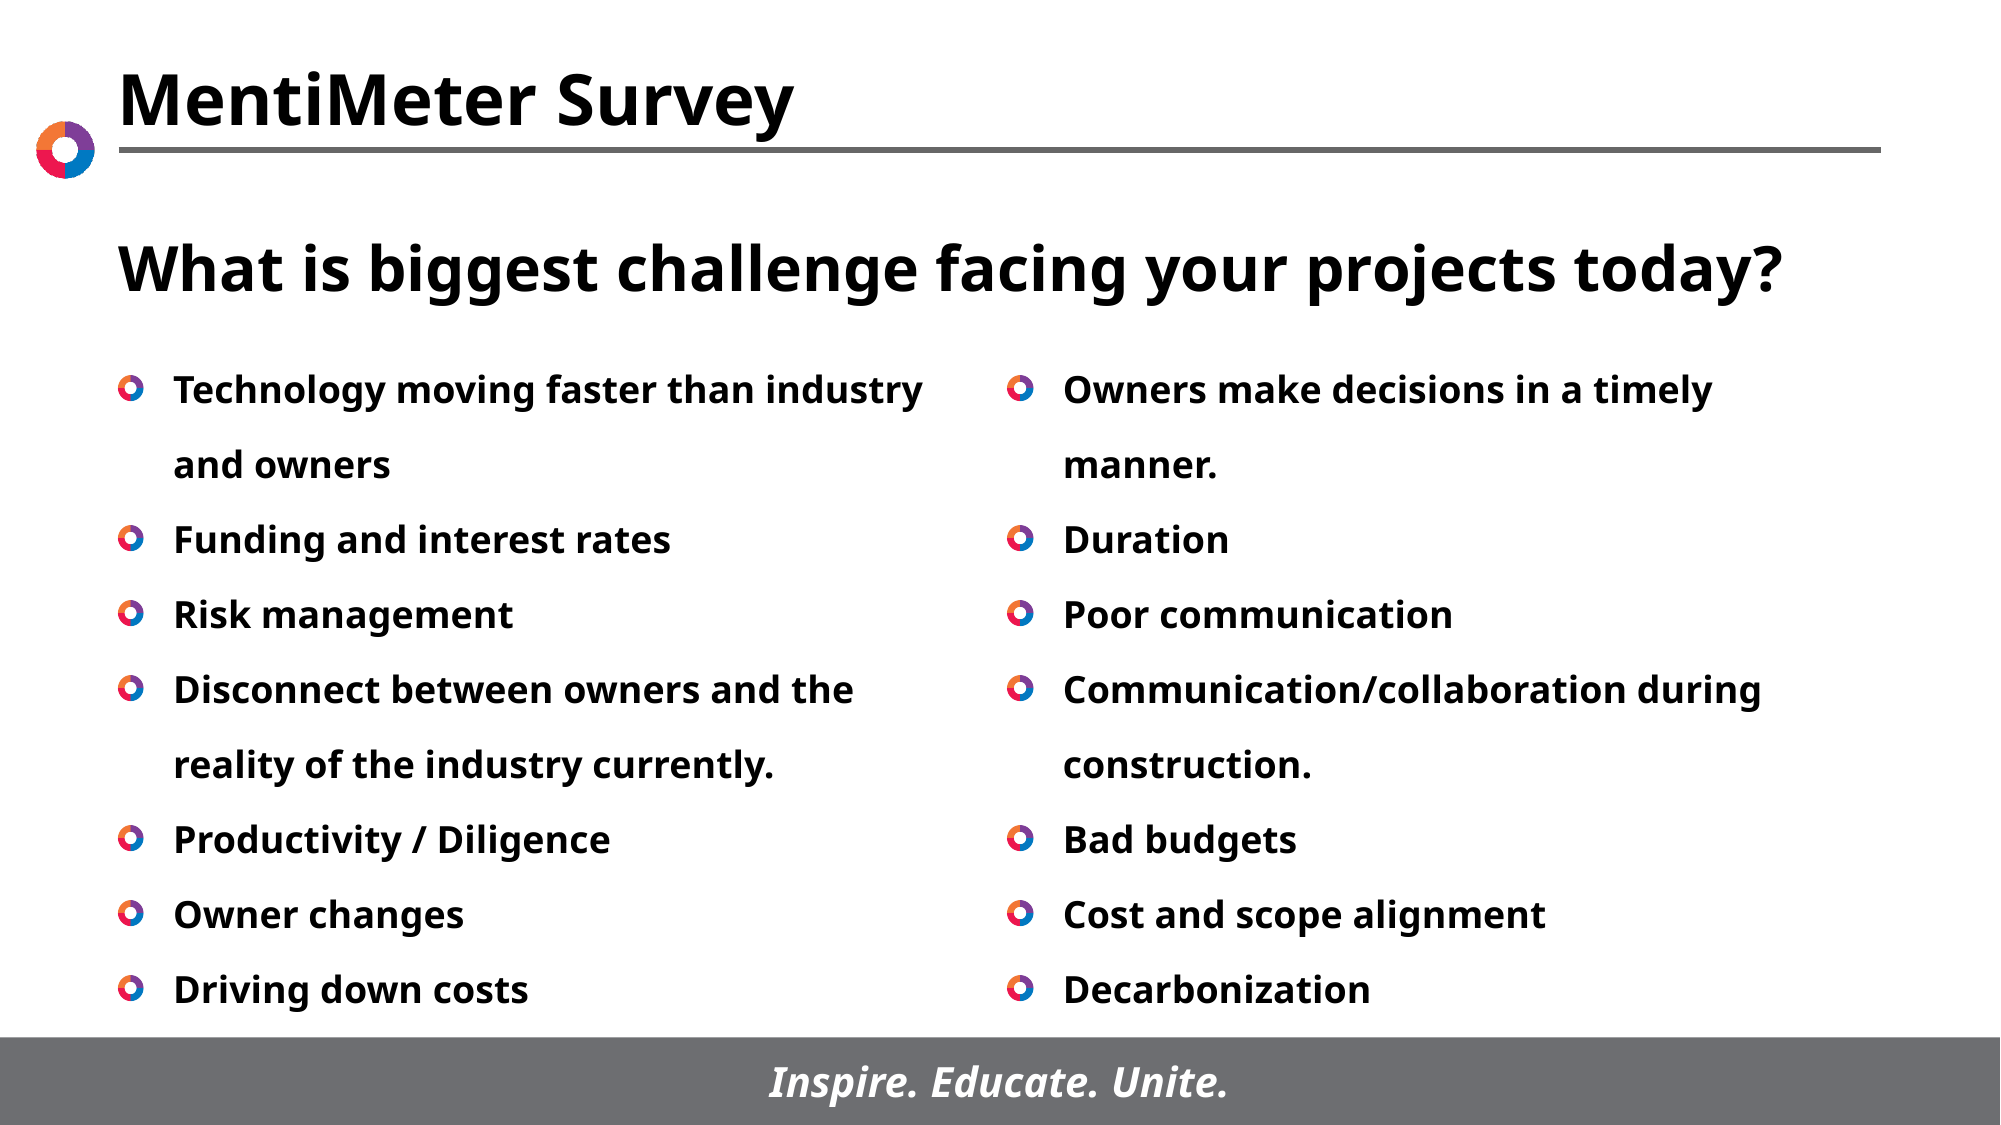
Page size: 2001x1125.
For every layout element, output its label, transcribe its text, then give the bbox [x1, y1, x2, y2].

picture [34, 119, 95, 180]
picture [117, 524, 144, 552]
picture [1006, 899, 1034, 927]
picture [1006, 374, 1034, 402]
text_box Owners make decisions in a timely manner. Duration Poor communication Communication/collaboration during construction. Bad budgets Cost and scope alignment Decarbonization [992, 328, 1843, 1032]
picture [1006, 824, 1034, 852]
picture [117, 674, 144, 702]
picture [117, 374, 144, 402]
picture [1006, 974, 1034, 1002]
picture [1006, 674, 1034, 702]
picture [117, 824, 144, 852]
list MentiMeter Survey [103, 57, 1882, 150]
list Technology moving faster than industry and owners Funding and interest rates Risk management Disconnect between owners and the reality of the industry currently. Productivity / Diligence Owner changes Driving down costs [102, 328, 953, 1125]
list What is biggest challenge facing your projects today? [103, 227, 1882, 312]
picture [117, 899, 144, 927]
picture [117, 599, 144, 627]
picture [117, 974, 144, 1002]
picture [1006, 524, 1034, 552]
picture [1006, 599, 1034, 627]
